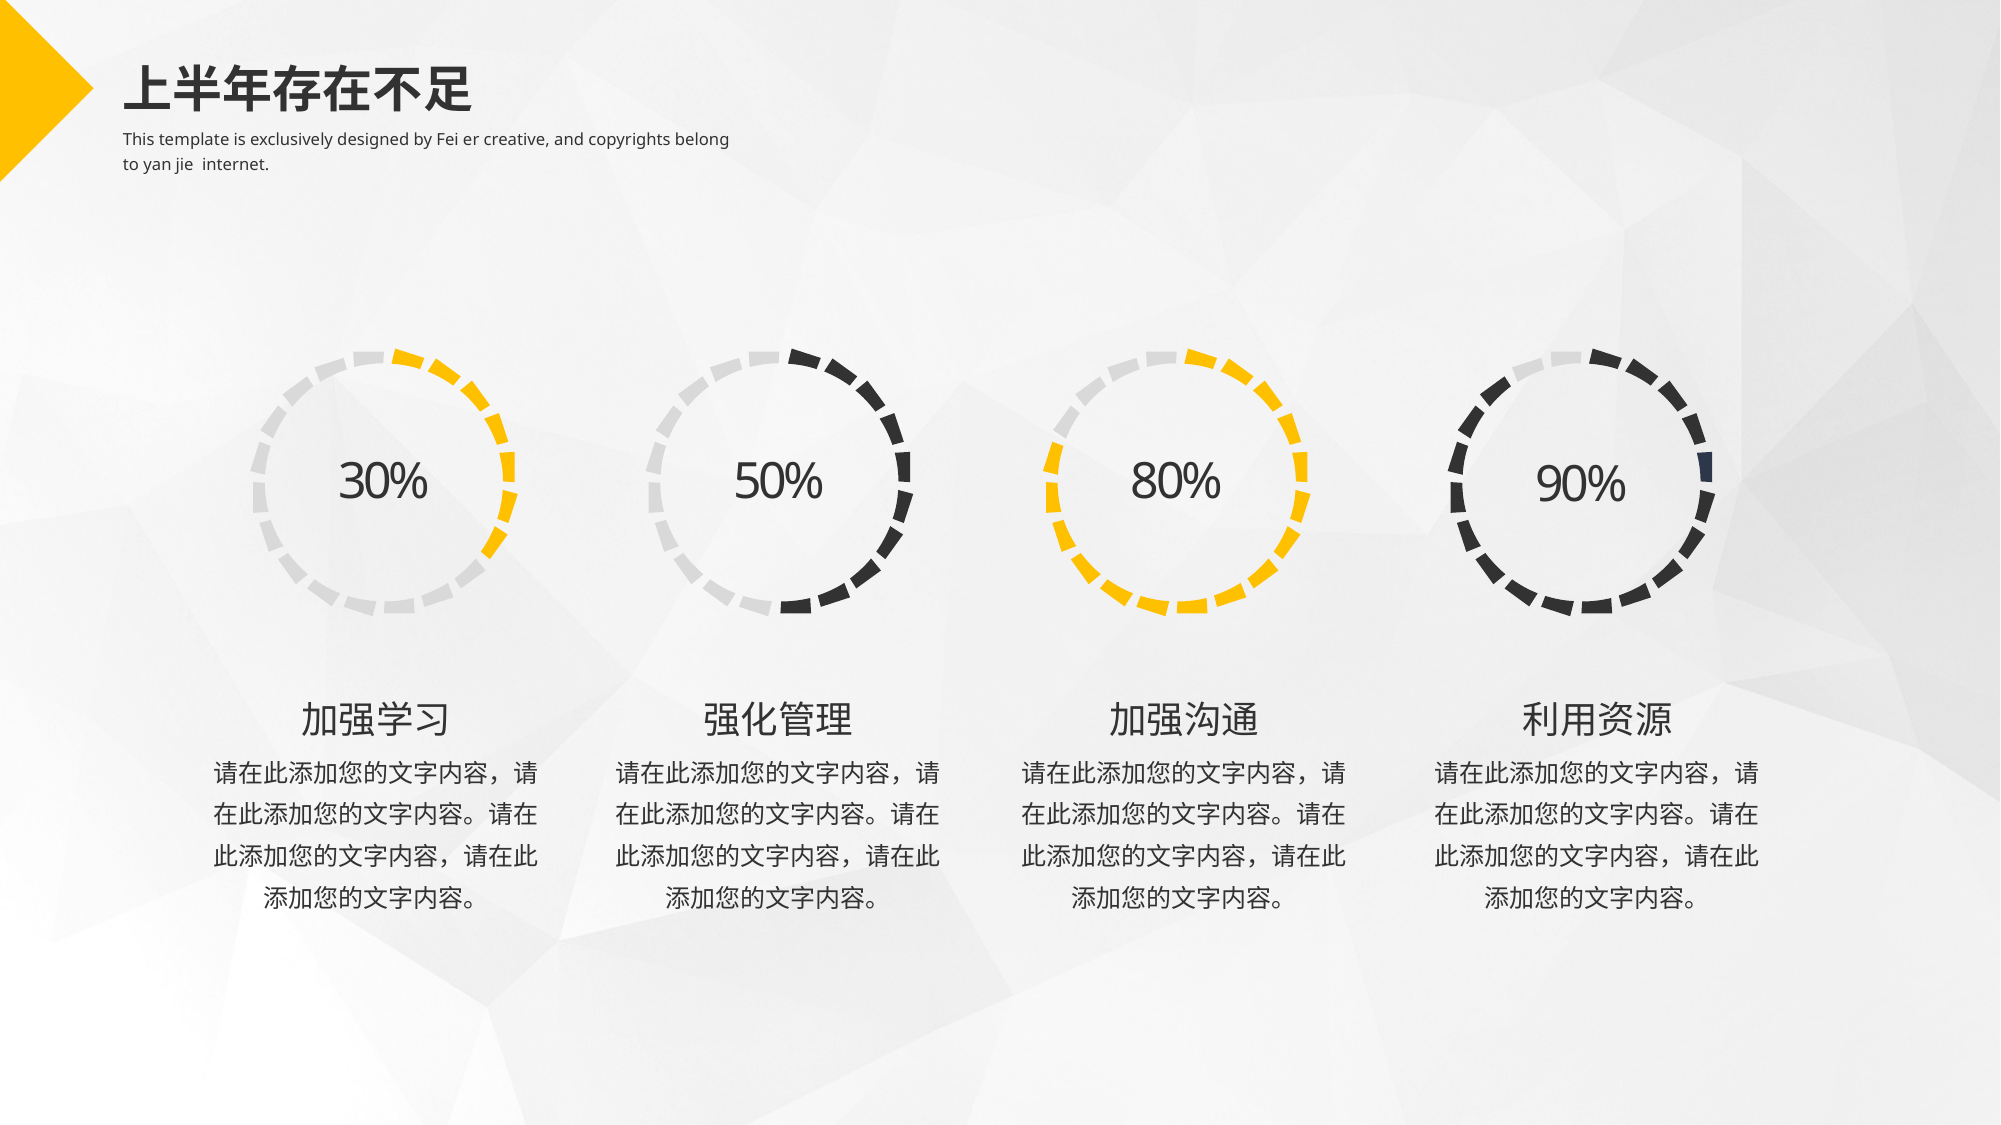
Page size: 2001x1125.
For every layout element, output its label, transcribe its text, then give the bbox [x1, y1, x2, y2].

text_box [191, 688, 561, 923]
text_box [1412, 688, 1782, 923]
text_box This template is exclusively designed by Fei er creative, and copyrights belong to yan jie internet. [108, 116, 747, 182]
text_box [593, 688, 963, 923]
text_box 上半年存在不足 [108, 50, 726, 126]
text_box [1042, 348, 1311, 617]
text_box [0, 0, 96, 184]
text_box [645, 348, 914, 617]
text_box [1447, 348, 1716, 617]
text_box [999, 688, 1369, 923]
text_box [250, 348, 518, 617]
